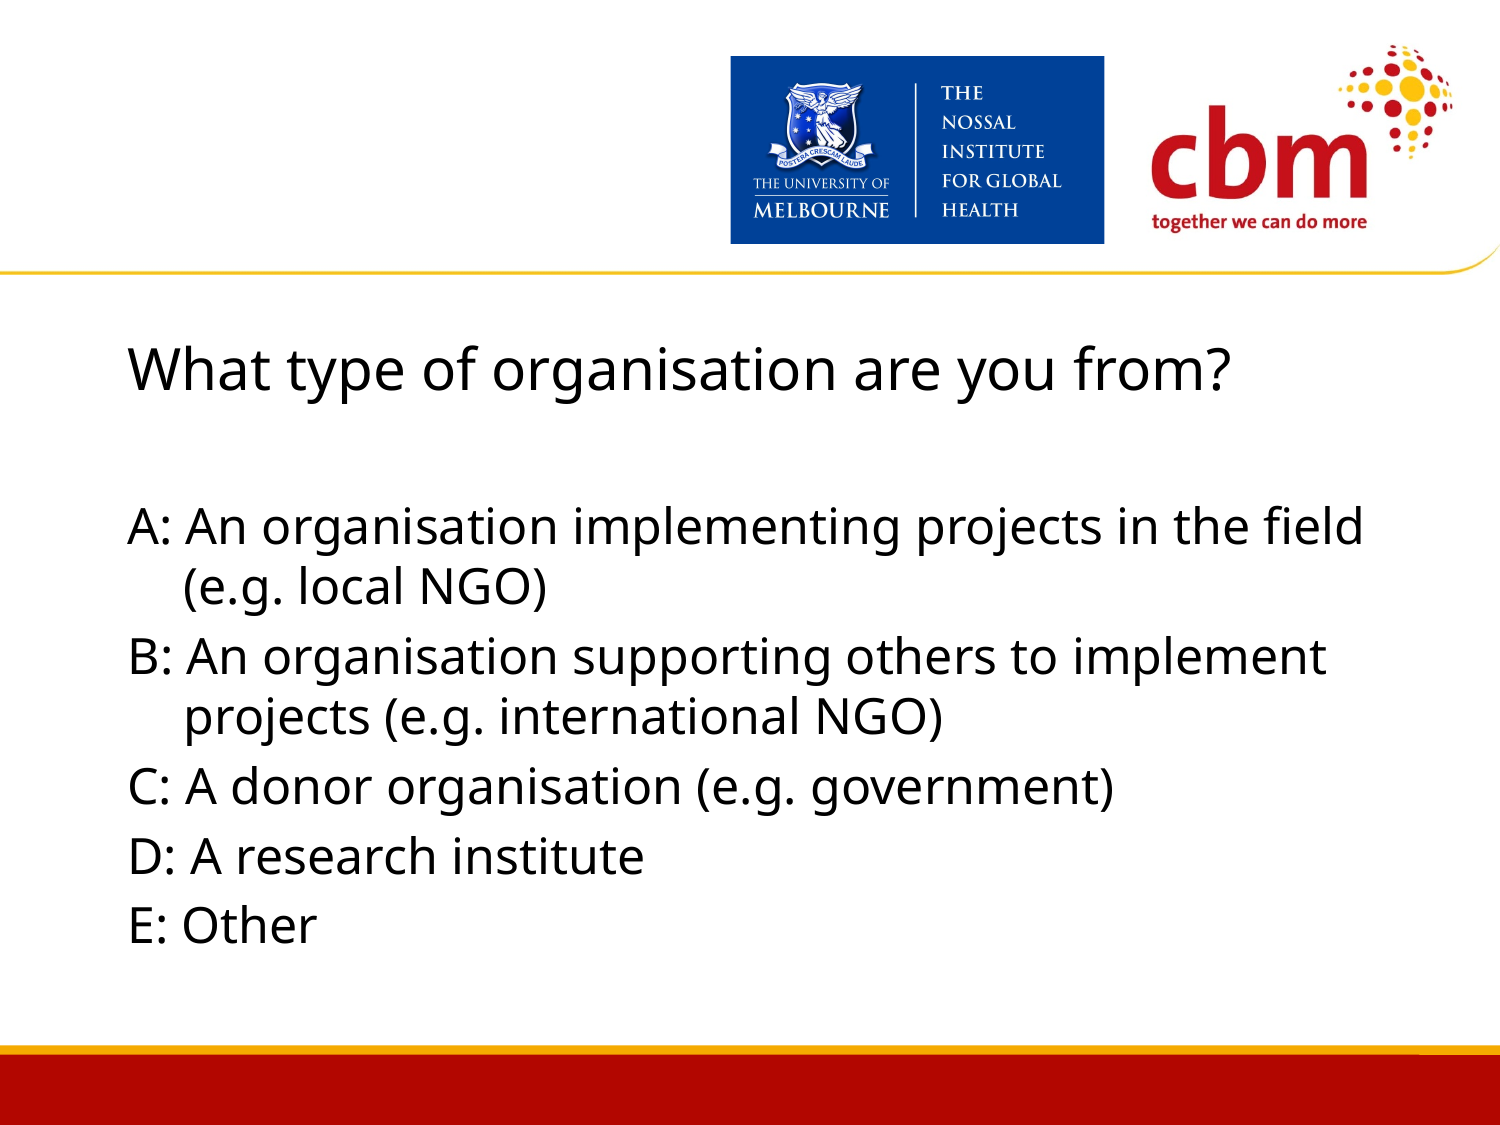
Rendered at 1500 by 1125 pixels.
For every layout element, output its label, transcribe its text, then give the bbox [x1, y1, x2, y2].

list What type of organisation are you from? A: An organisation implementing projects in the field (e.g. local NGO) B: An organisation supporting others to implement projects (e.g. international NGO) C: A donor organisation (e.g. government) D: A research institute E: Other [112, 324, 1388, 1001]
picture [0, 0, 1500, 275]
